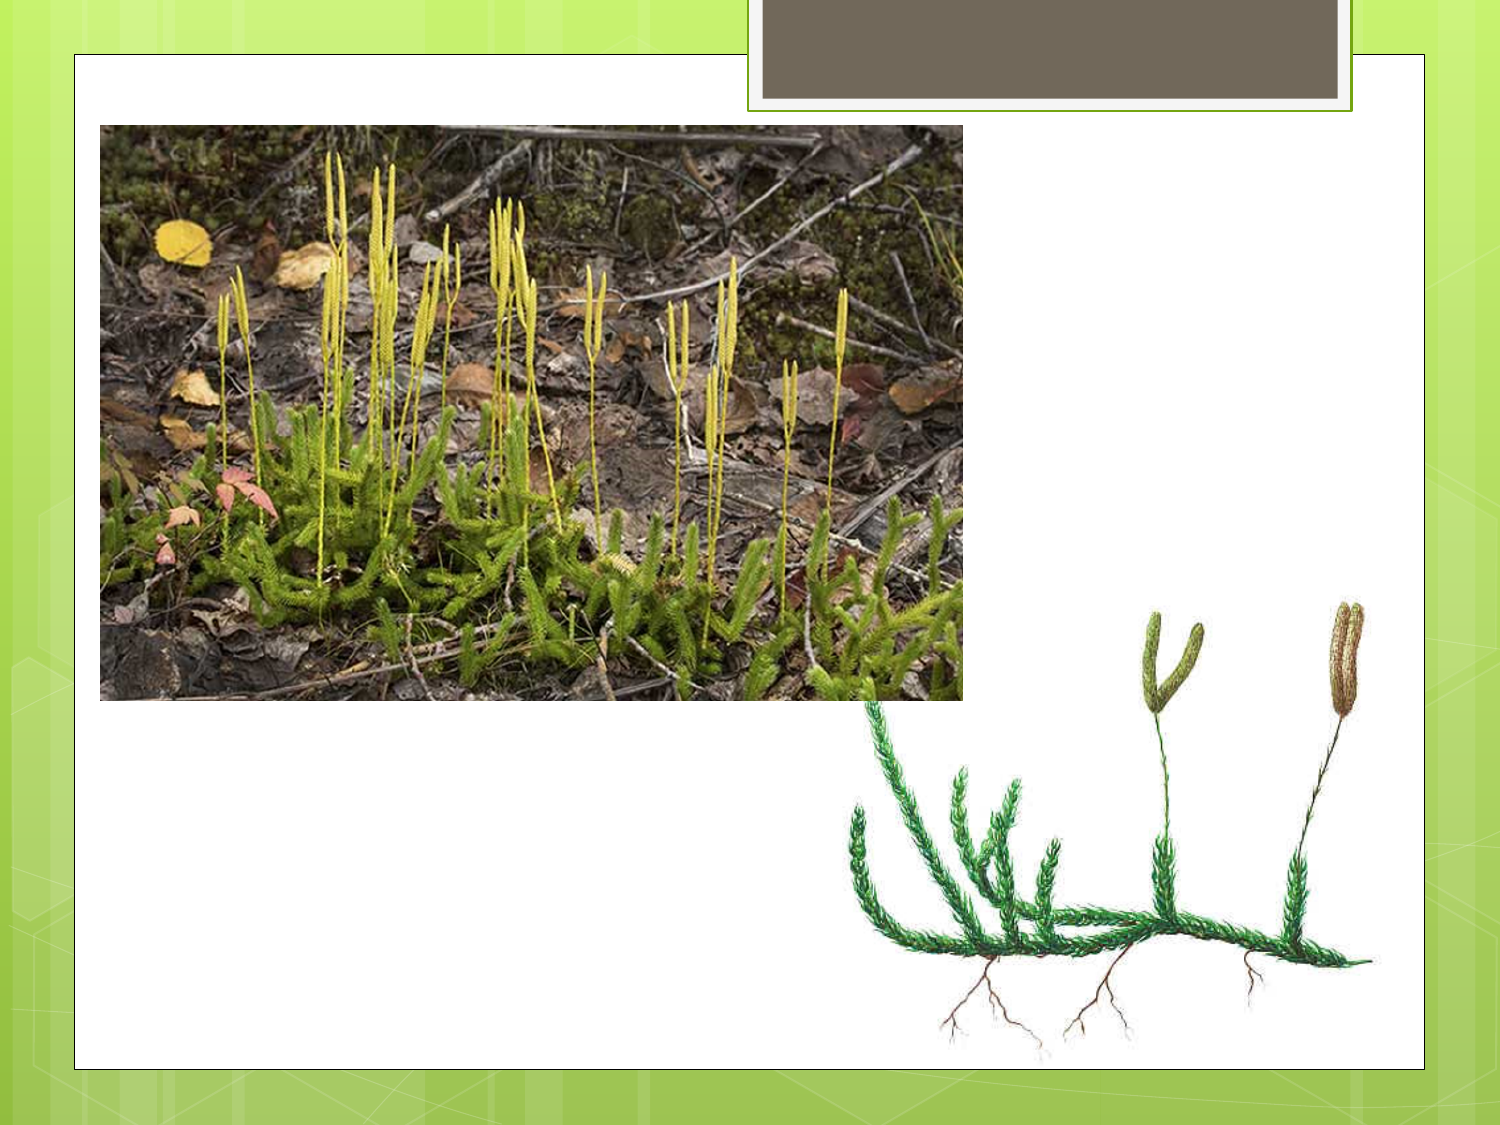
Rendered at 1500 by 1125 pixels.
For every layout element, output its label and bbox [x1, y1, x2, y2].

picture [832, 573, 1395, 1067]
list [100, 125, 963, 702]
